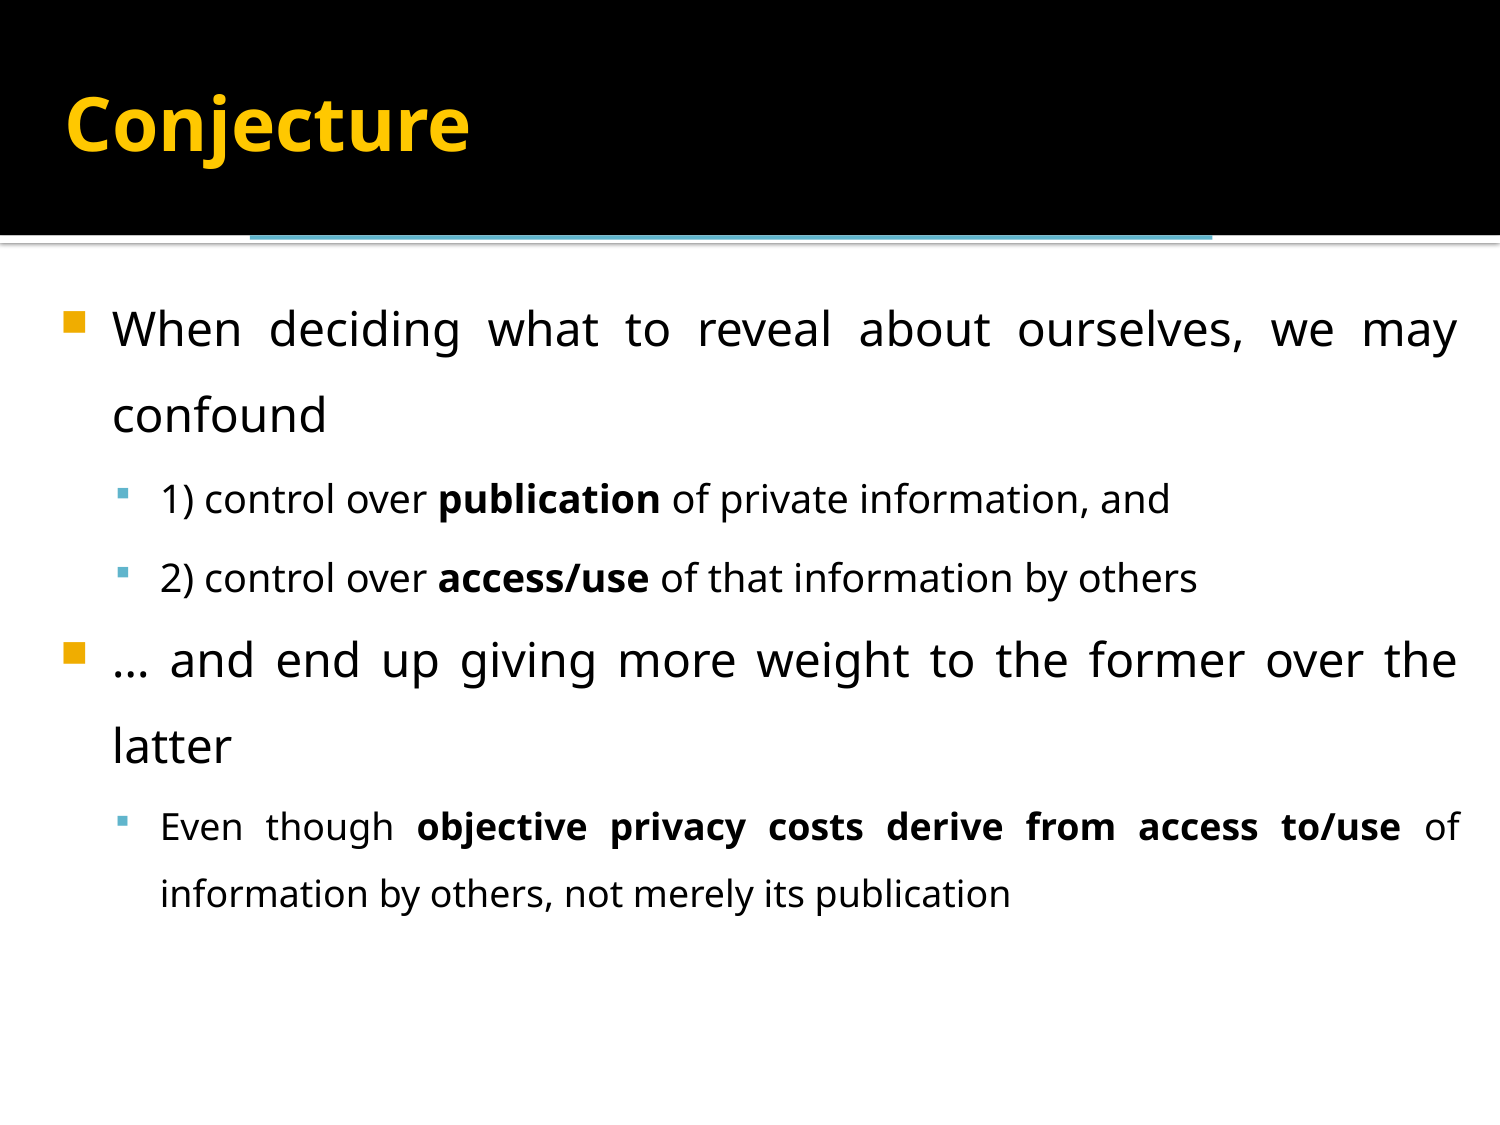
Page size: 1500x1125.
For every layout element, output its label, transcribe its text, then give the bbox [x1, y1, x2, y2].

text_box Conjecture [50, 68, 1500, 174]
list When deciding what to reveal about ourselves, we may confound 1) control over publication of private information, and 2) control over access/use of that information by others … and end up giving more weight to the former over the latter Even though objective privacy costs derive from access to/use of information by others, not merely its publication [24, 262, 1476, 1076]
